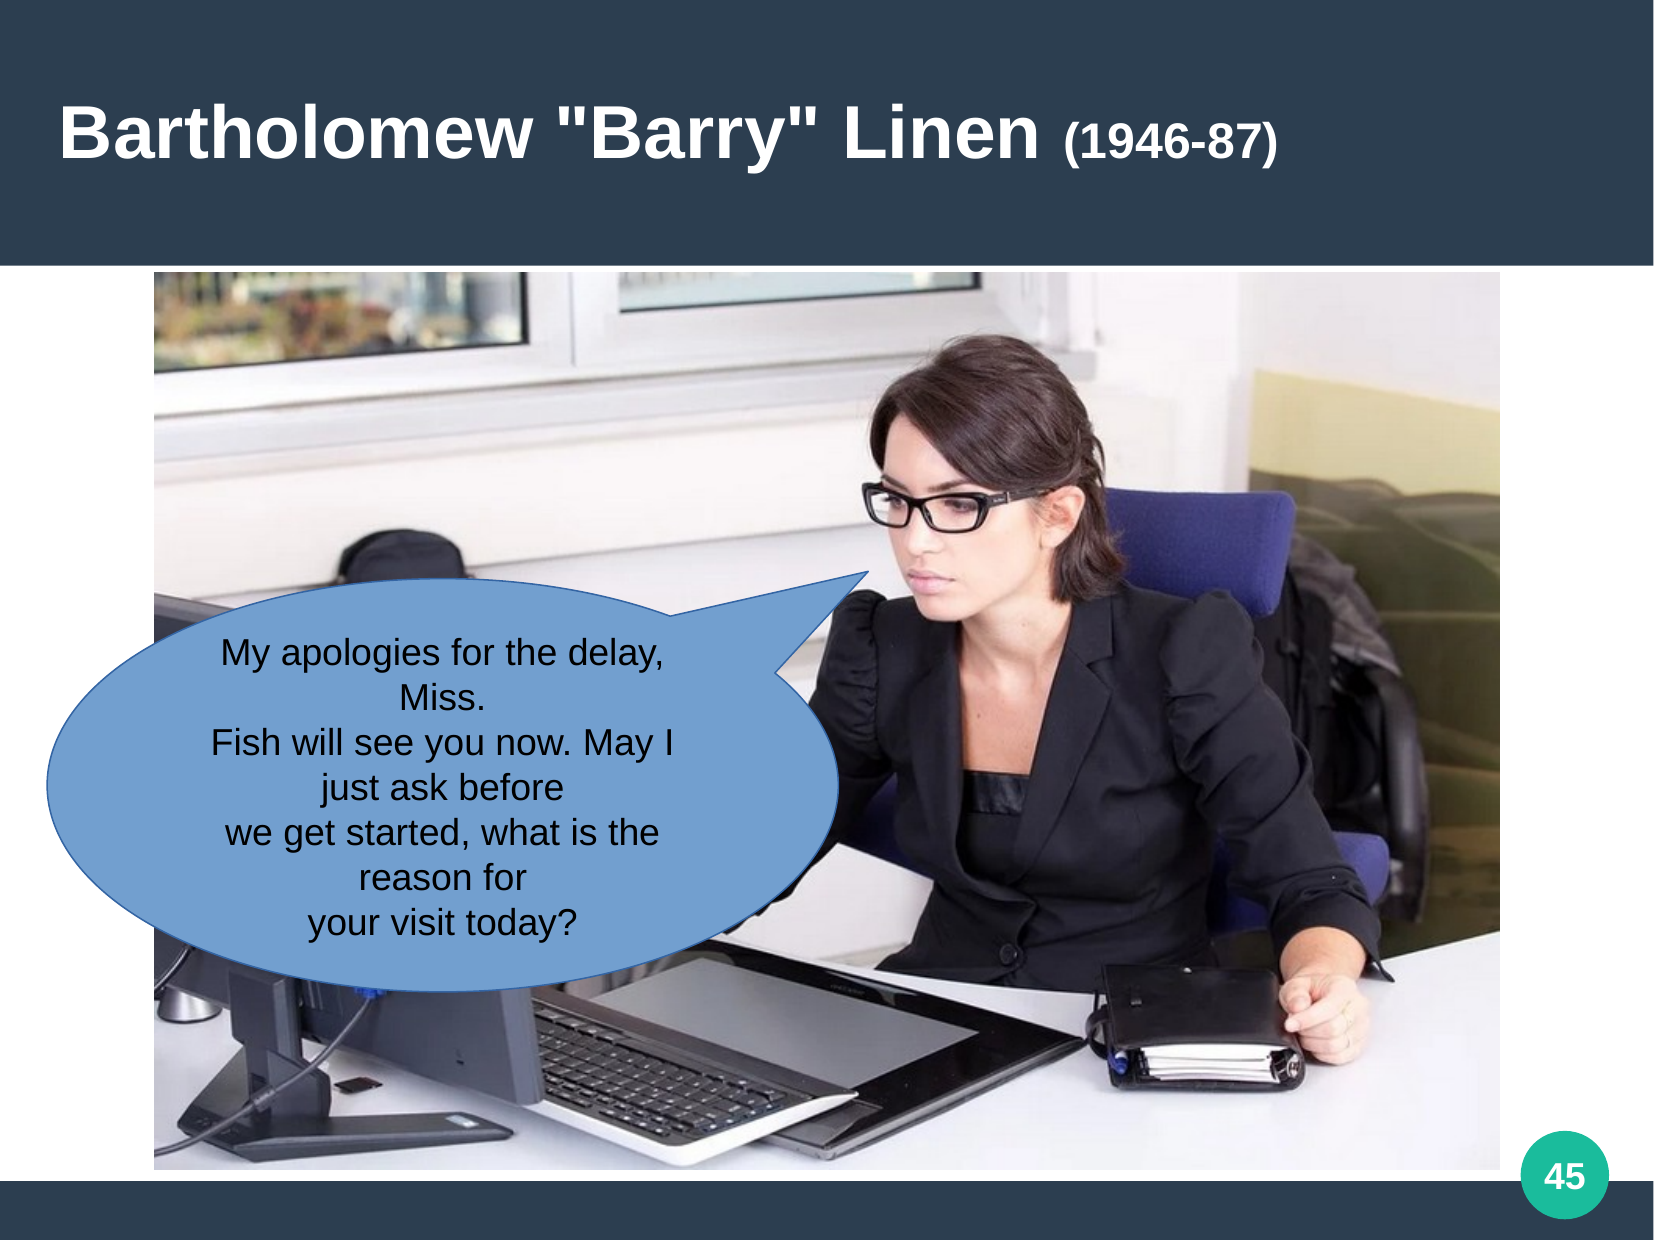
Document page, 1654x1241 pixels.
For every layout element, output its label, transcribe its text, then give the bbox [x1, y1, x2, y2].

text_box My apologies for the delay, Miss. Fish will see you now. May I just ask before we get started, what is the reason for your visit today? [47, 647, 148, 924]
text_box Bartholomew "Barry" Linen (1946-87) [58, 49, 1595, 207]
picture [153, 271, 1501, 1170]
